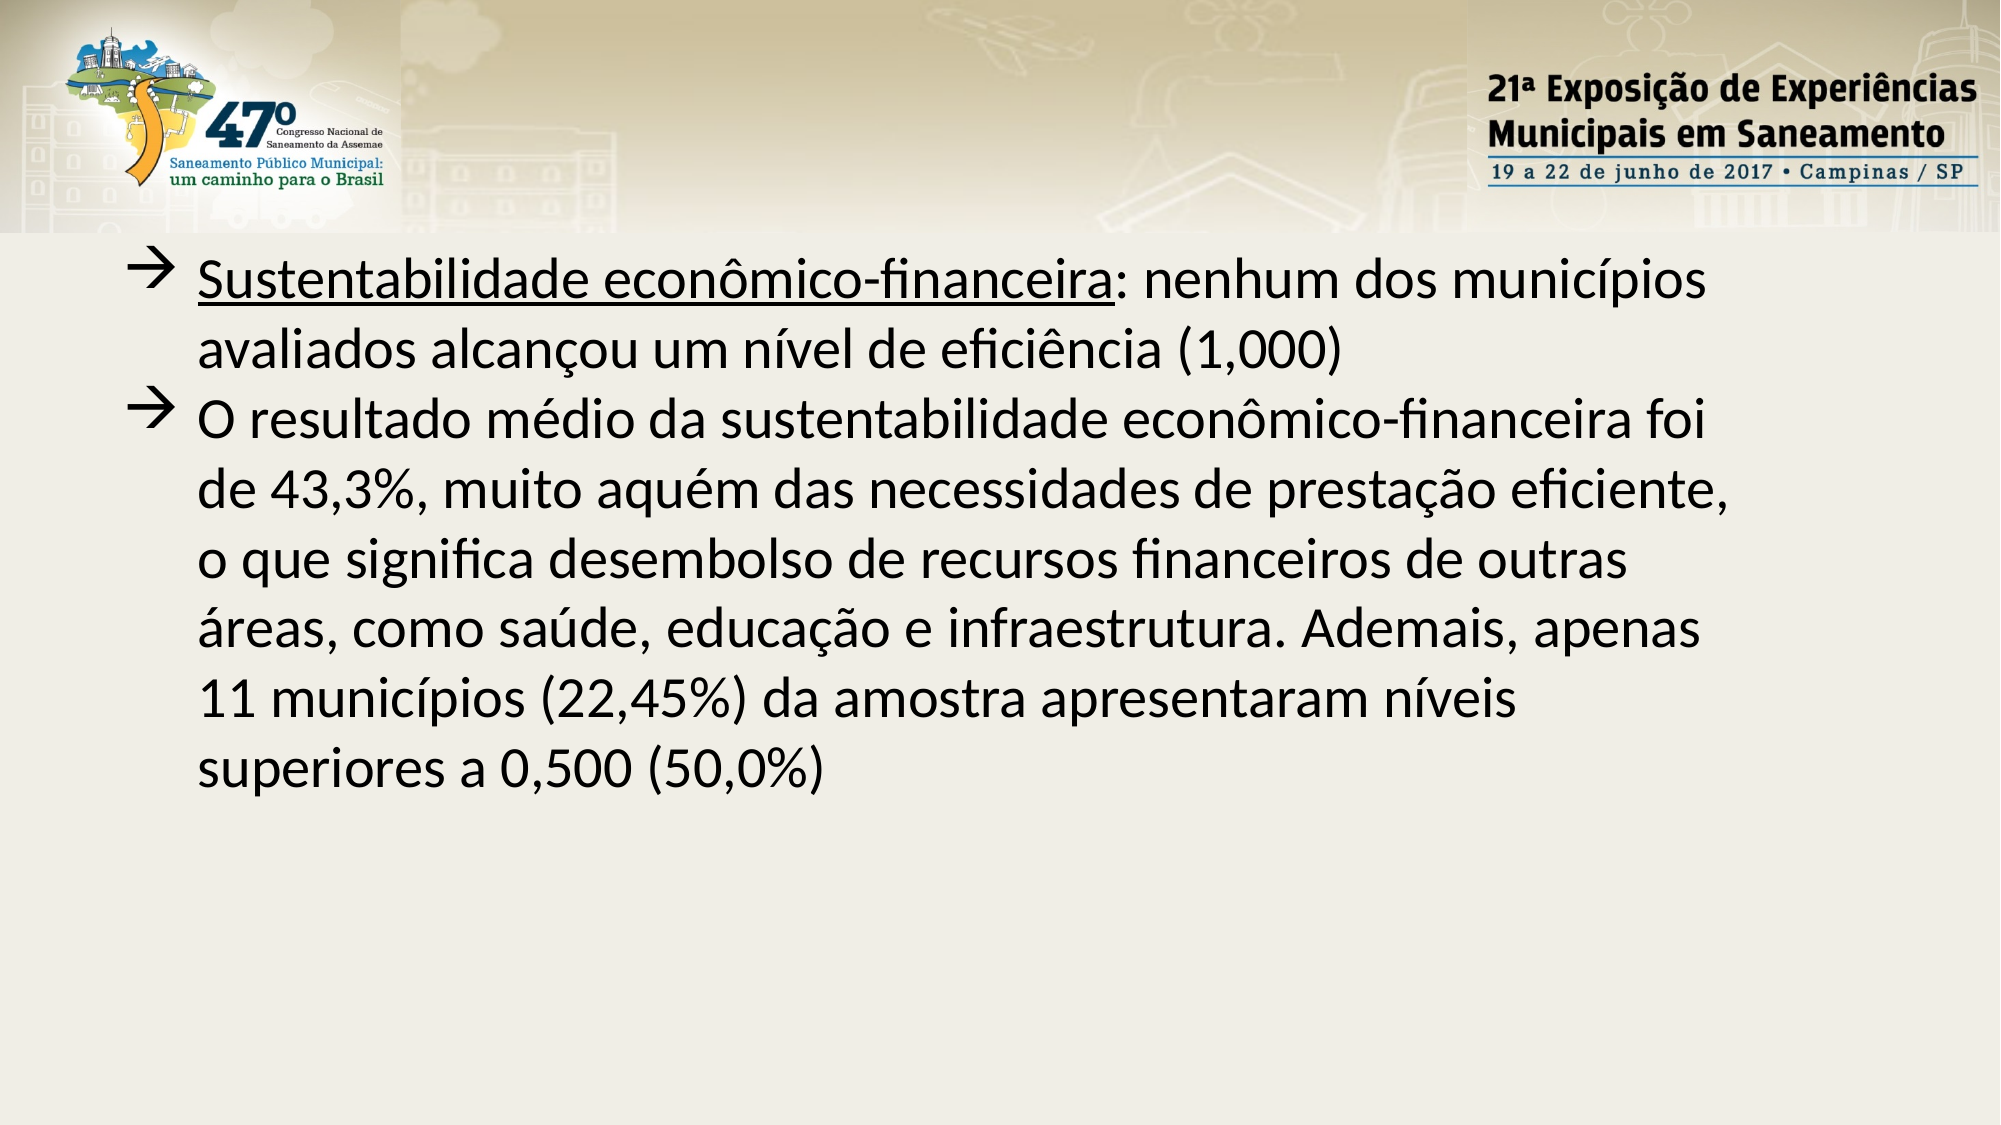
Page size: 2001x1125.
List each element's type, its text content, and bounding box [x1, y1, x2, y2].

picture [0, 0, 2000, 233]
text_box Sustentabilidade econômico-financeira: nenhum dos municípios avaliados alcançou um nível de eficiência (1,000) O resultado médio da sustentabilidade econômico-financeira foi de 43,3%, muito aquém das necessidades de prestação eficiente, o que significa desembolso de recursos financeiros de outras áreas, como saúde, educação e infraestrutura. Ademais, apenas 11 municípios (22,45%) da amostra apresentaram níveis superiores a 0,500 (50,0%) [108, 232, 1790, 872]
